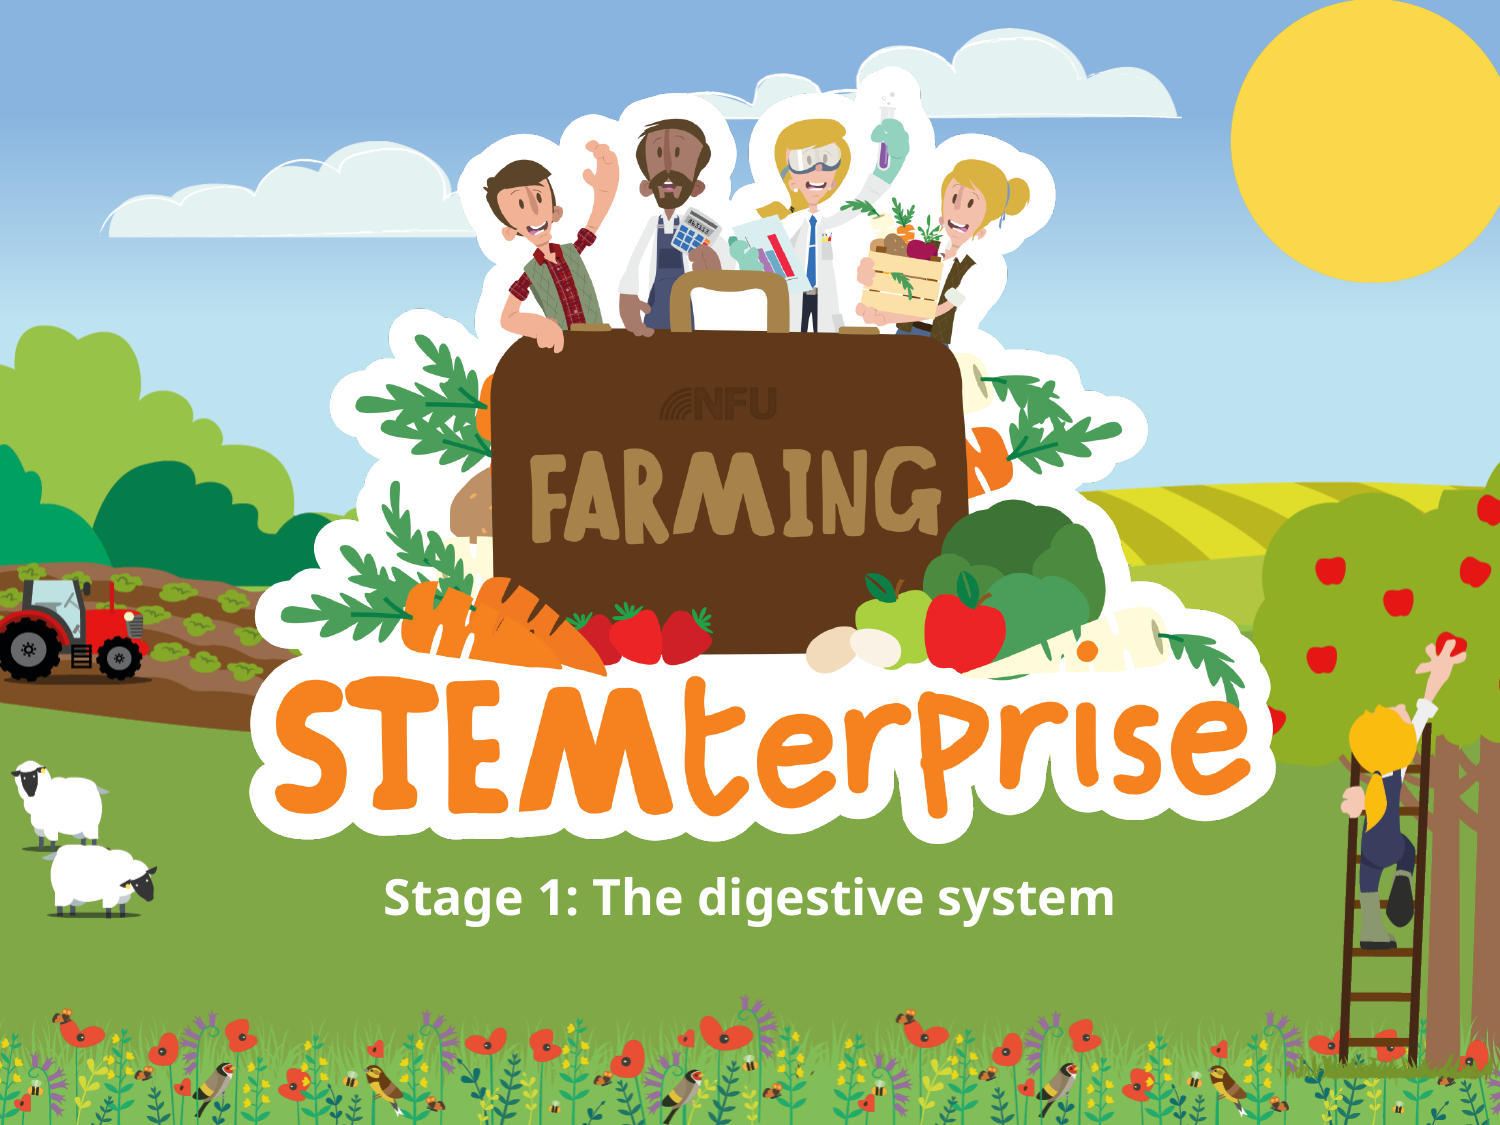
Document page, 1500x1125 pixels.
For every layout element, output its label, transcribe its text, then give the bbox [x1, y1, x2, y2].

subtitle Stage 1: The digestive system [0, 857, 1500, 1125]
picture [0, 0, 1500, 857]
